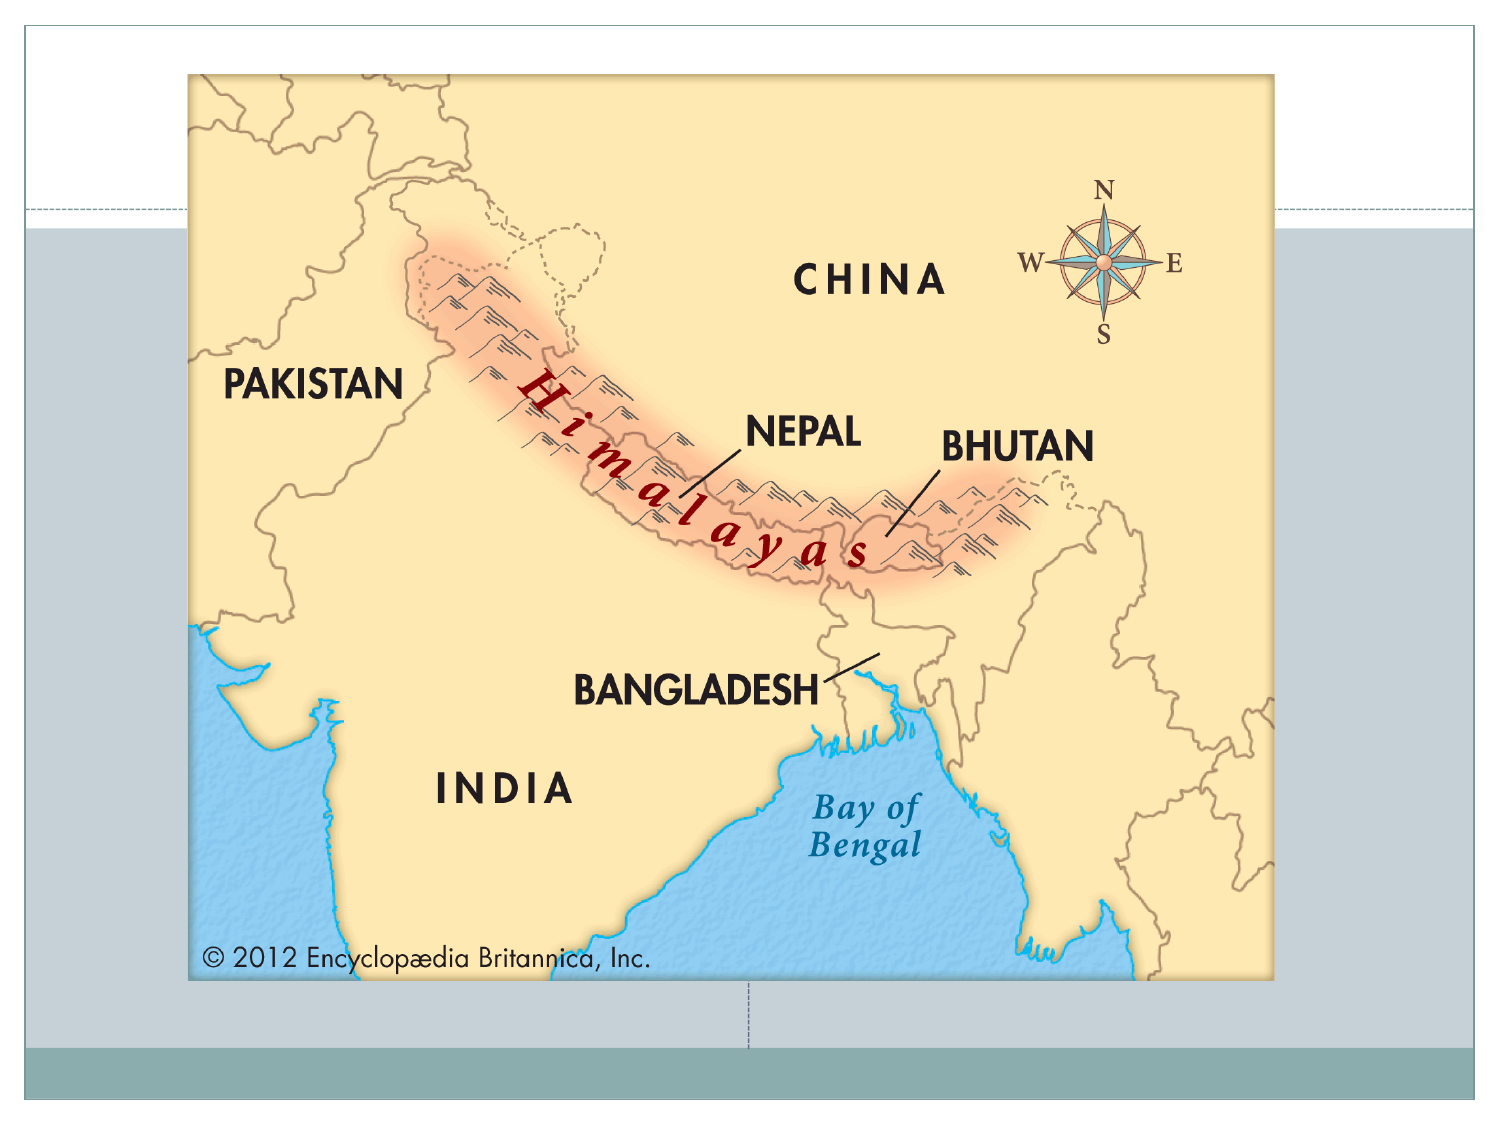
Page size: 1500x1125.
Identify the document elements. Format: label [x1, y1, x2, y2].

list [187, 74, 1276, 981]
